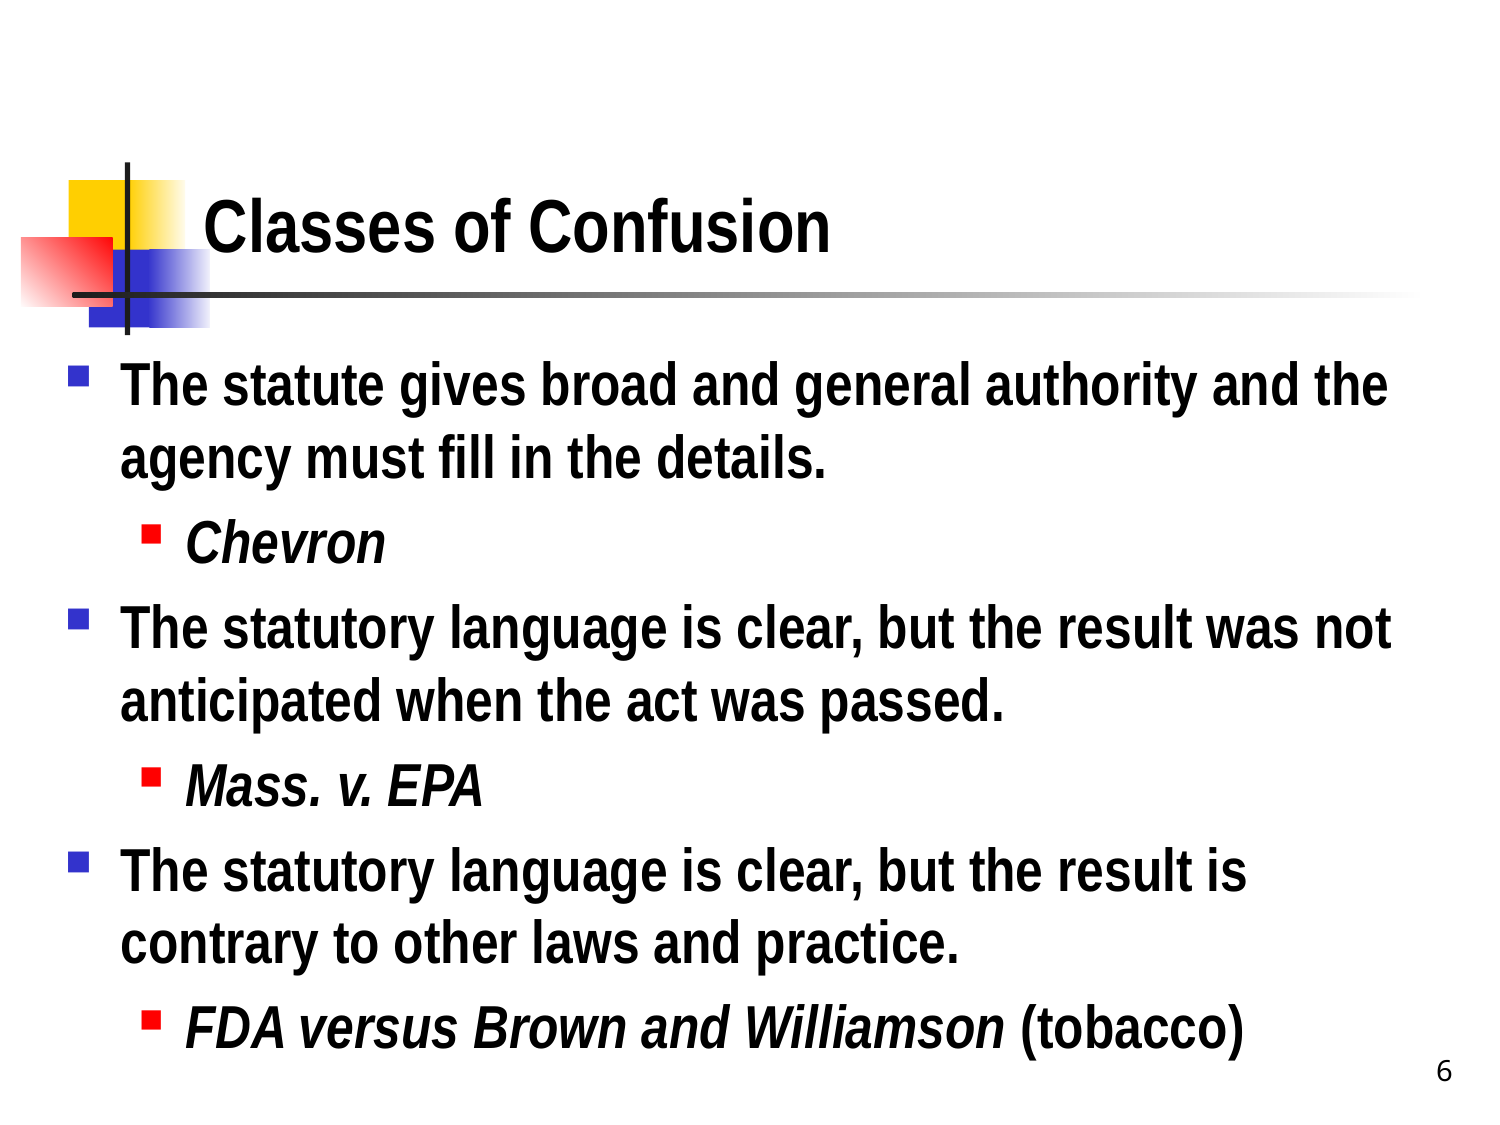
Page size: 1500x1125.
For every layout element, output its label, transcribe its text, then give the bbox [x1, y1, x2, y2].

slide_number 6 [1155, 1024, 1468, 1100]
list The statute gives broad and general authority and the agency must fill in the details. Chevron The statutory language is clear, but the result was not anticipated when the act was passed. Mass. v. EPA The statutory language is clear, but the result is contrary to other laws and practice. FDA versus Brown and Williamson (tobacco) [50, 337, 1450, 1075]
title Classes of Confusion [188, 35, 1468, 275]
